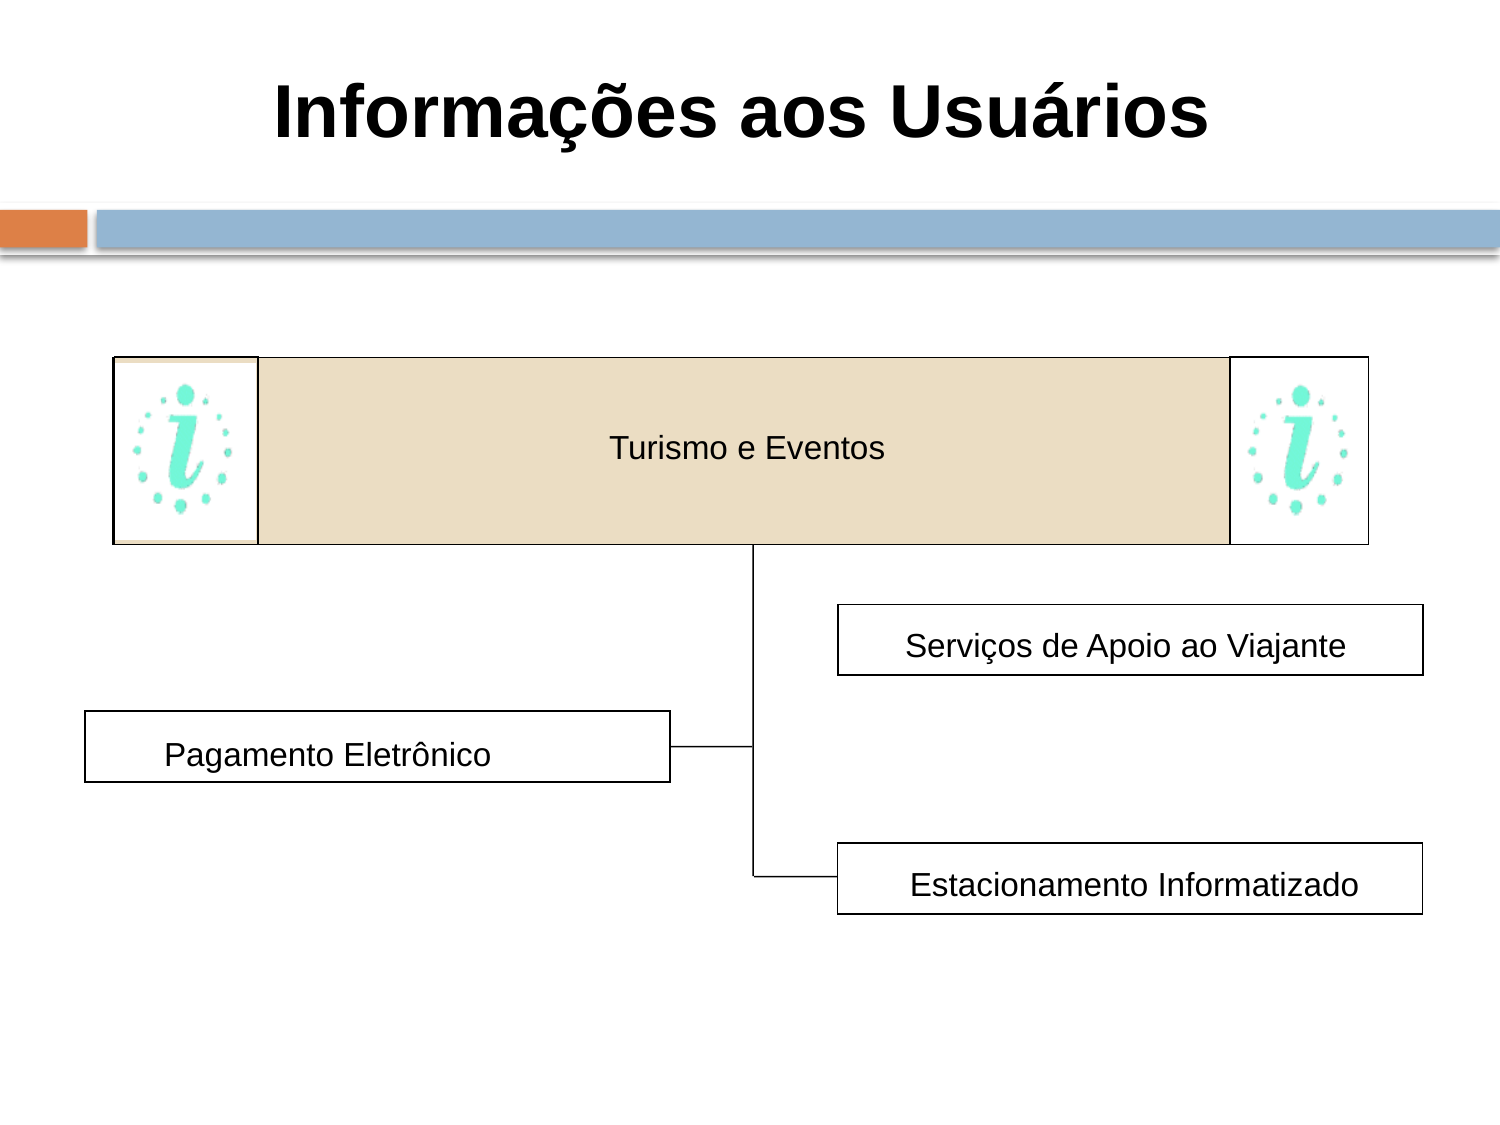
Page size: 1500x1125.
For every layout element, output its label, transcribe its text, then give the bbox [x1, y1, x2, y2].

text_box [84, 356, 1424, 915]
text_box Informações aos Usuários [258, 54, 1226, 160]
